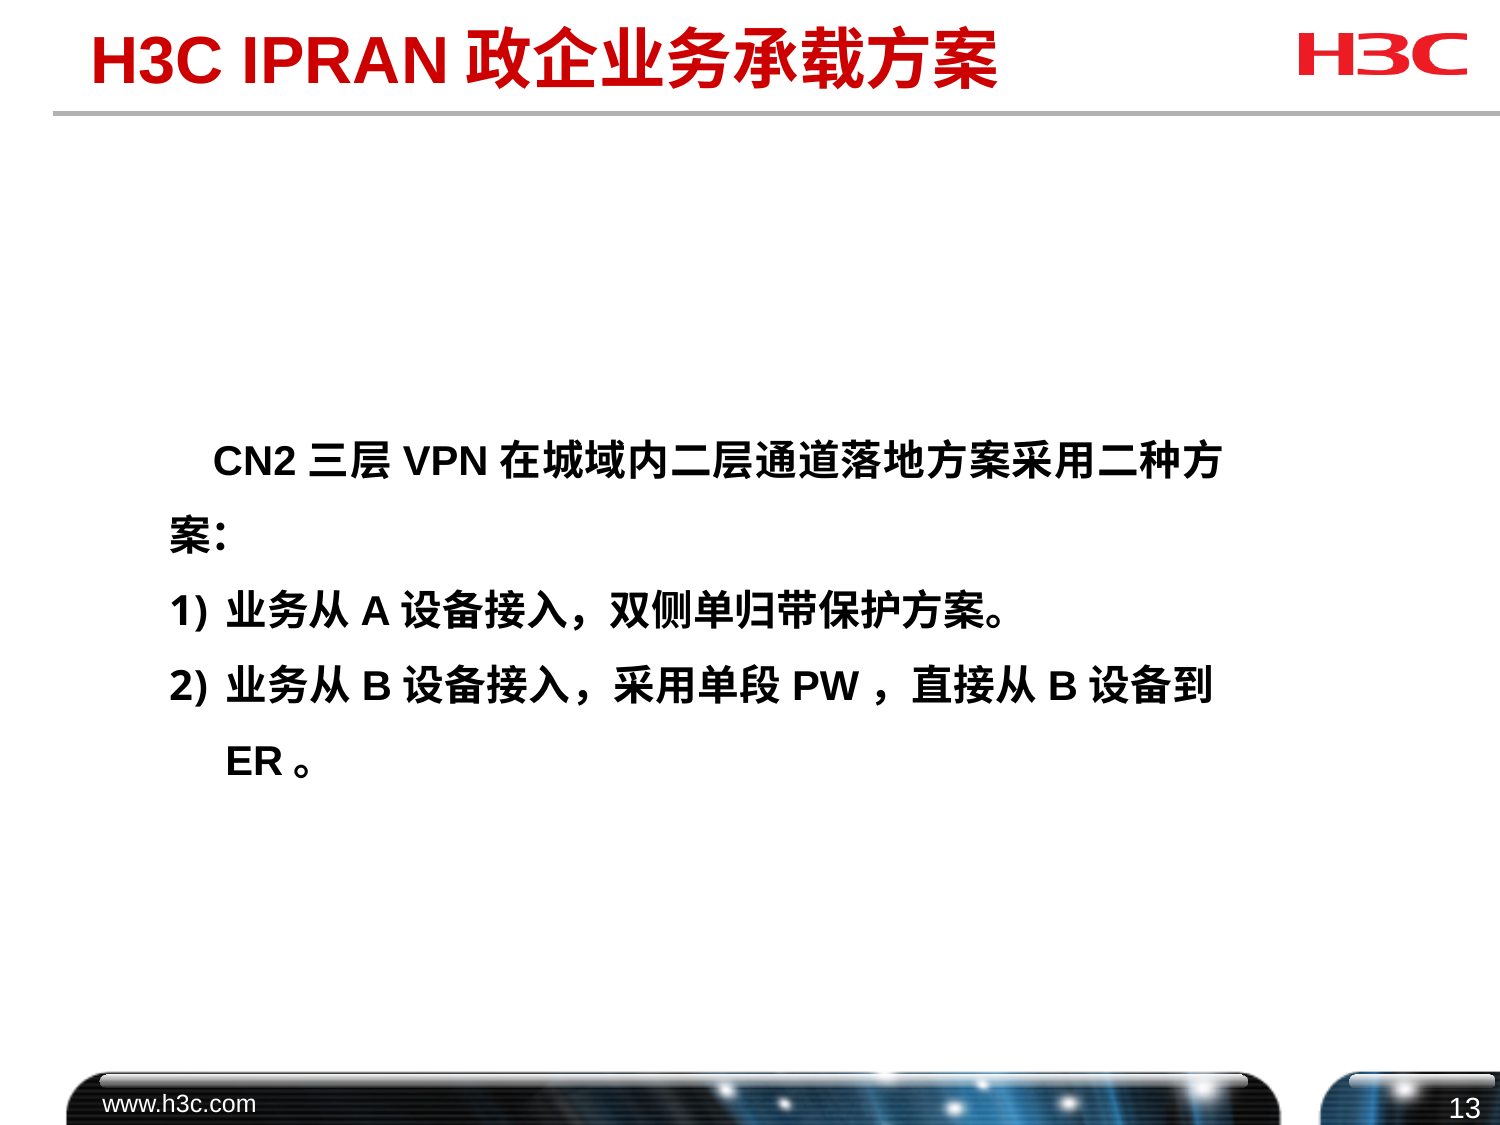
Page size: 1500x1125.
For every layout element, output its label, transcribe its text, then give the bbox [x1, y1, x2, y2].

picture [50, 1051, 1500, 1125]
picture [1299, 33, 1467, 75]
title H3C IPRAN政企业务承载方案 [74, 6, 1263, 108]
text_box CN2三层VPN在城域内二层通道落地方案采用二种方案： 业务从A设备接入，双侧单归带保护方案。 业务从B设备接入，采用单段PW，直接从B设备到ER。 [154, 401, 1240, 791]
